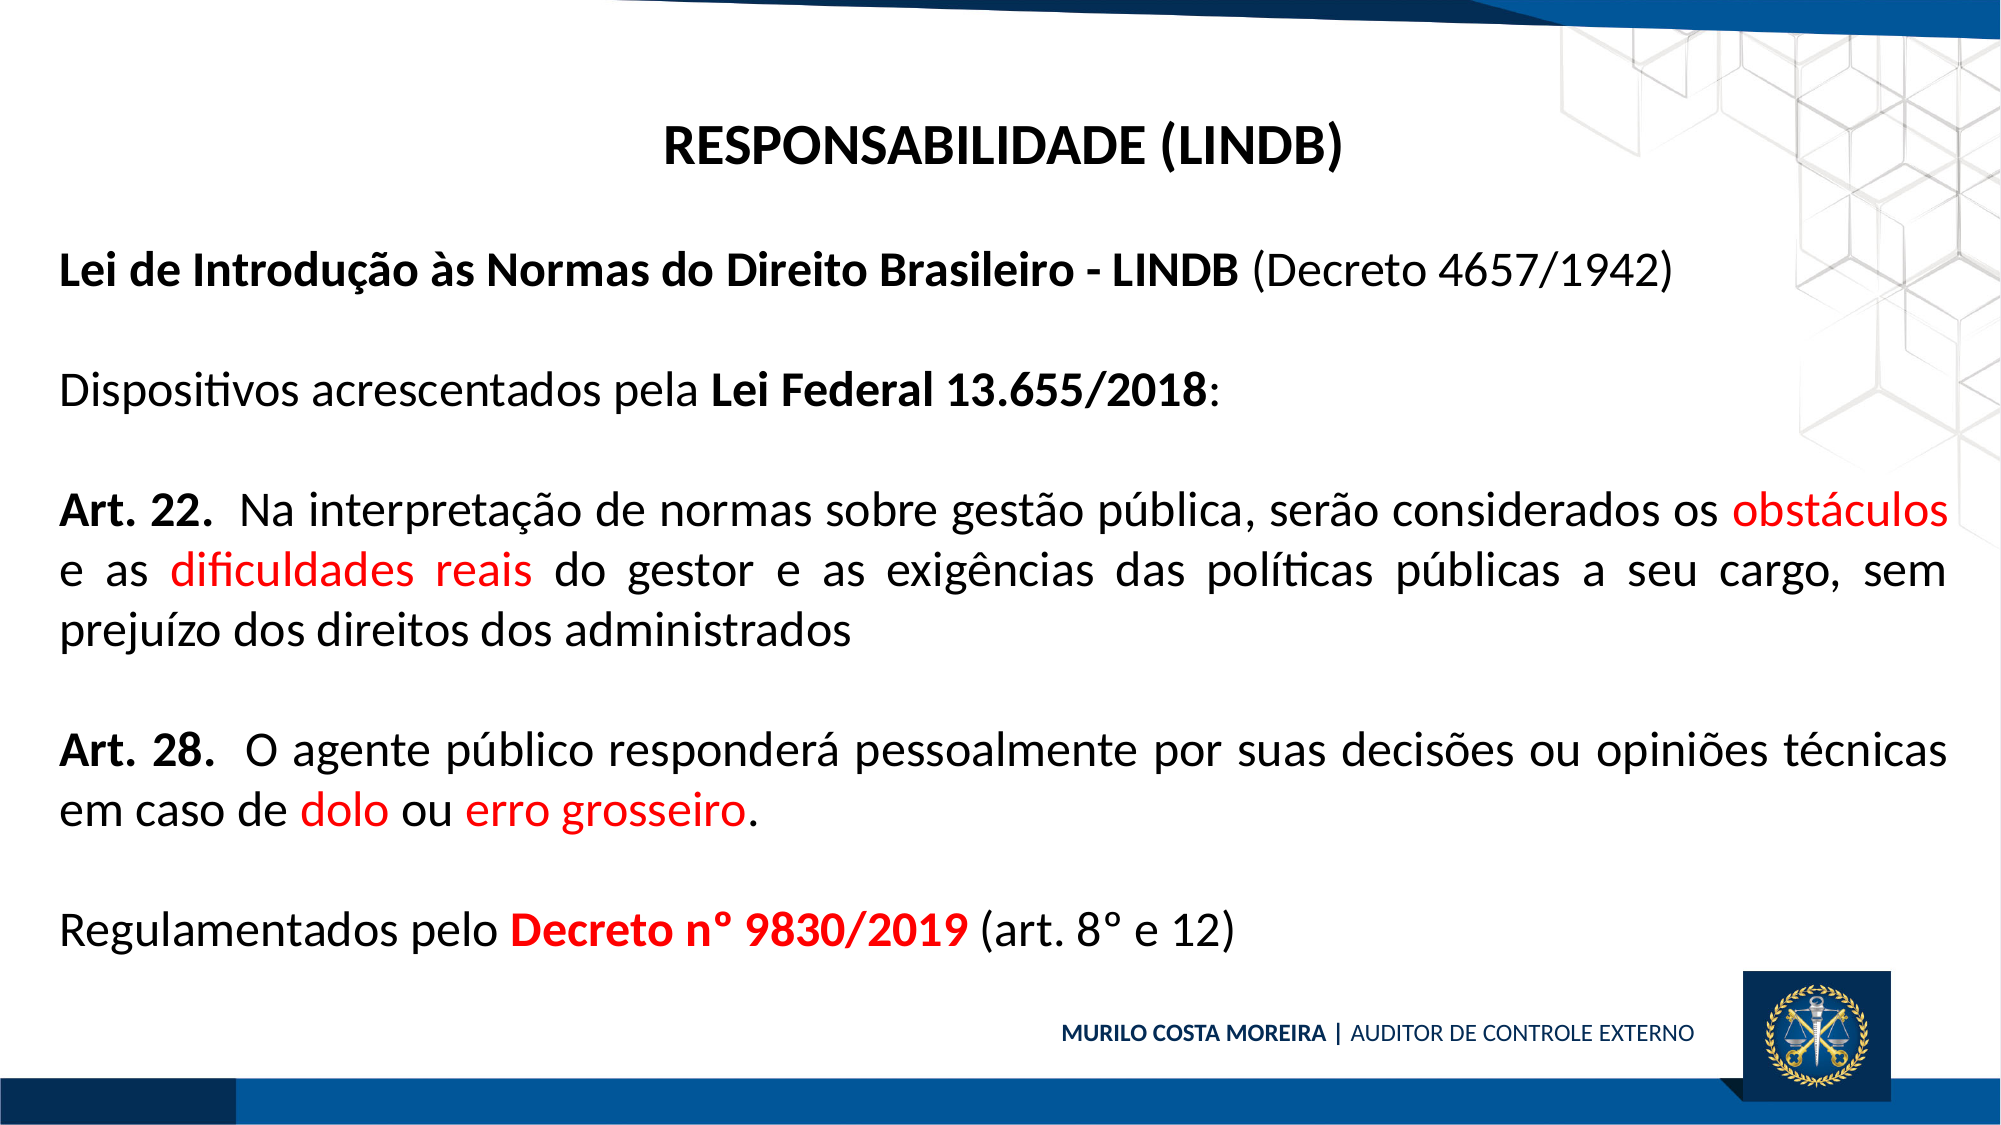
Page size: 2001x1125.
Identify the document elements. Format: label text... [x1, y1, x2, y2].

picture [0, 0, 2001, 1125]
text_box RESPONSABILIDADE (LINDB) Lei de Introdução às Normas do Direito Brasileiro - LINDB (Decreto 4657/1942) Dispositivos acrescentados pela Lei Federal 13.655/2018: Art. 22. Na interpretação de normas sobre gestão pública, serão considerados os obstáculos e as dificuldades reais do gestor e as exigências das políticas públicas a seu cargo, sem prejuízo dos direitos dos administrados Art. 28. O agente público responderá pessoalmente por suas decisões ou opiniões técnicas em caso de dolo ou erro grosseiro. Regulamentados pelo Decreto nº 9830/2019 (art. 8º e 12) [44, 99, 1964, 965]
text_box MURILO COSTA MOREIRA | AUDITOR DE CONTROLE EXTERNO [234, 1009, 1711, 1055]
